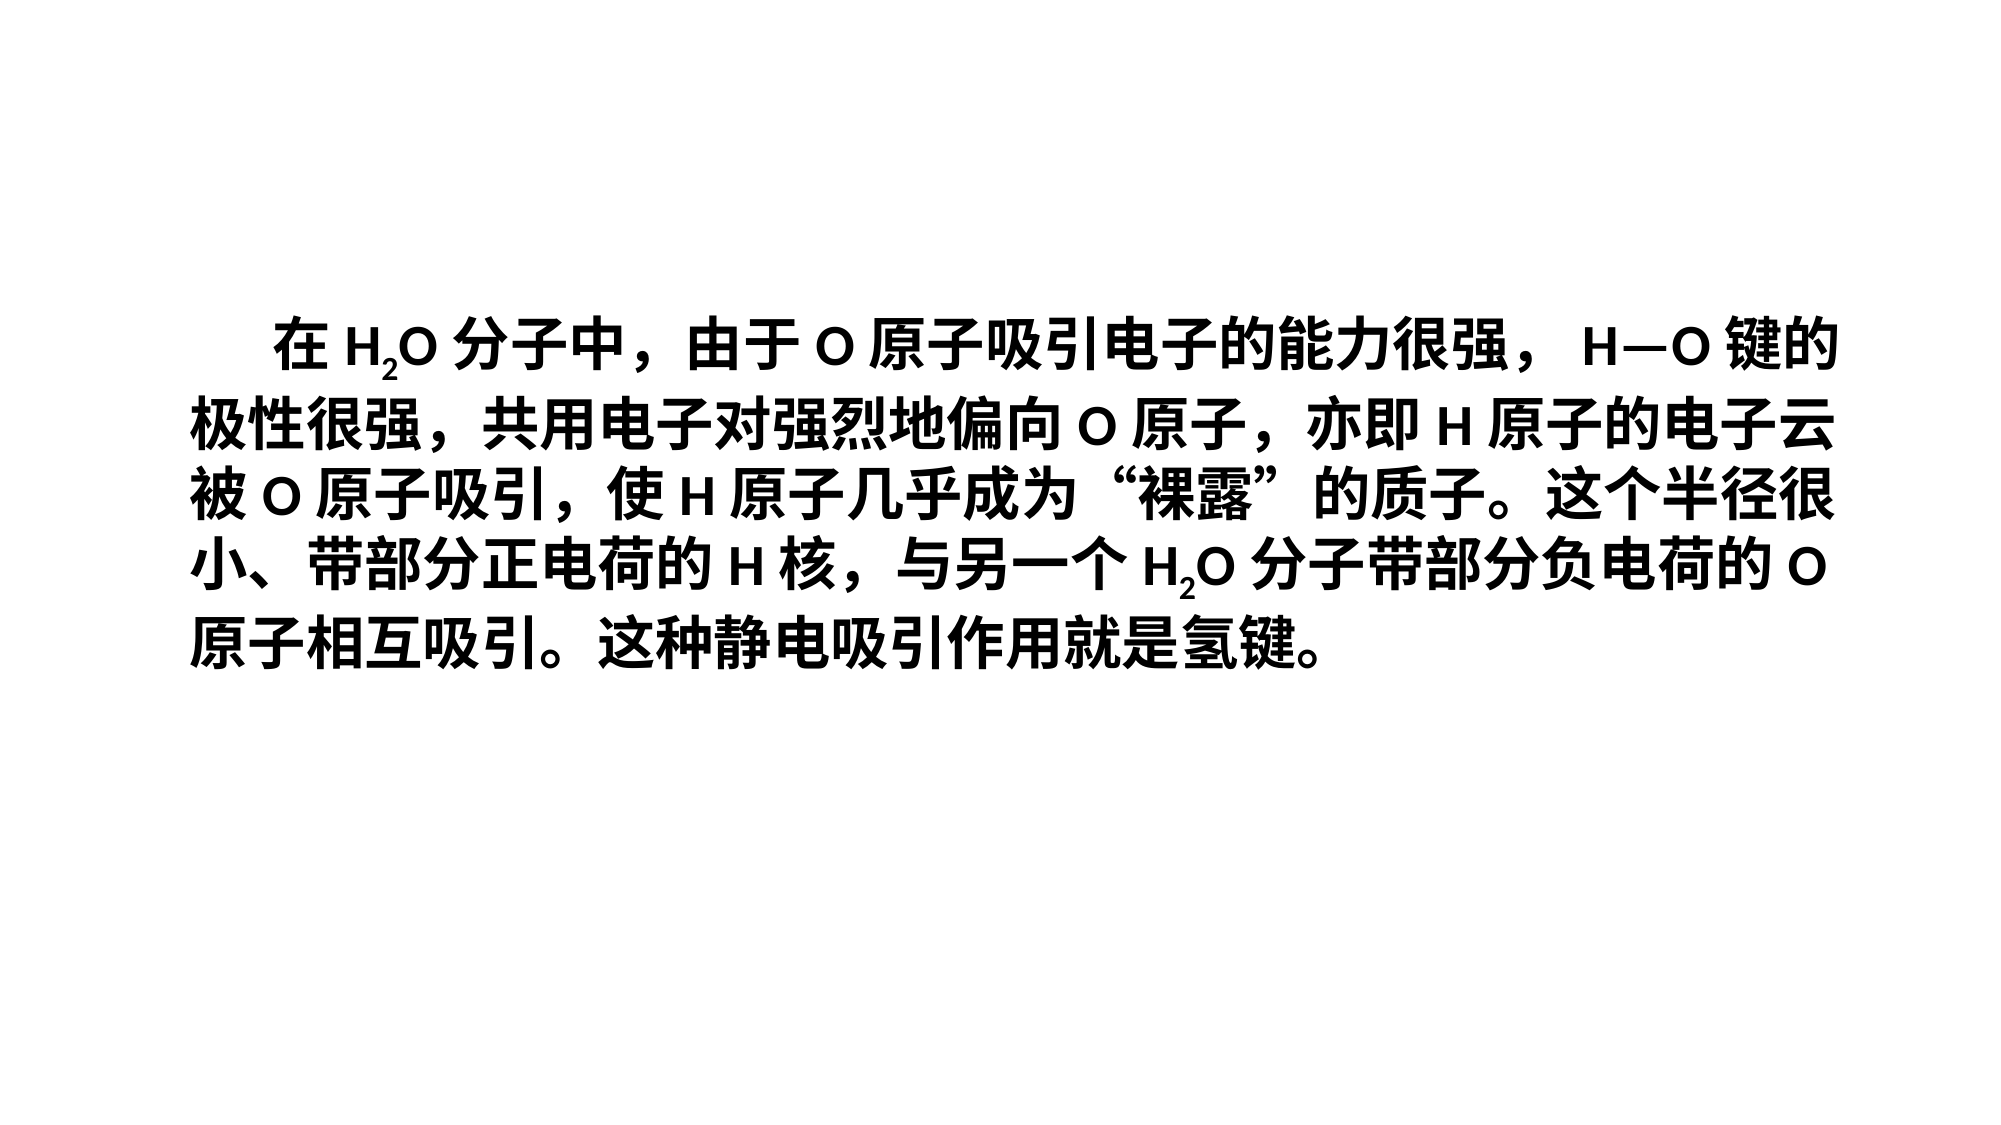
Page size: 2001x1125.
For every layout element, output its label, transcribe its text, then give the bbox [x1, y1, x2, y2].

list 在H2O分子中，由于O原子吸引电子的能力很强，H—O键的极性很强，共用电子对强烈地偏向O原子，亦即H原子的电子云被O原子吸引，使H原子几乎成为“裸露”的质子。这个半径很小、带部分正电荷的H核，与另一个H2O分子带部分负电荷的O原子相互吸引。这种静电吸引作用就是氢键。 [137, 299, 1863, 858]
